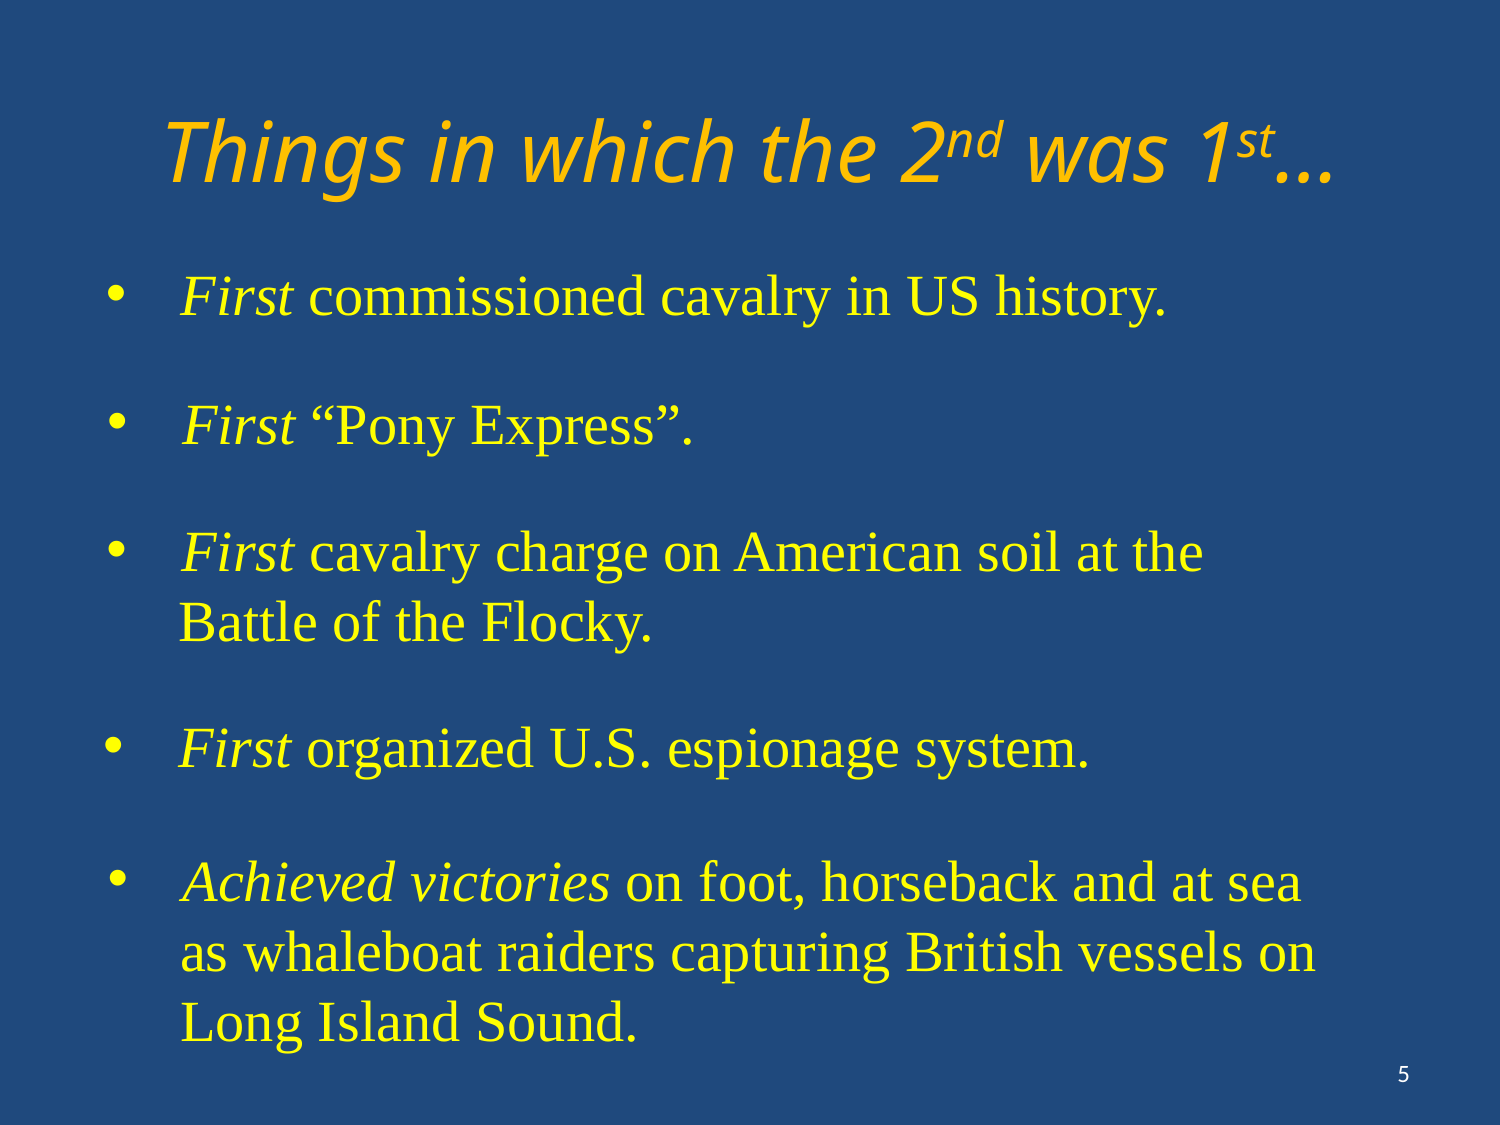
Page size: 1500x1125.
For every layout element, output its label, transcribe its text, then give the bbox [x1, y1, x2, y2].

text_box Achieved victories on foot, horseback and at sea as whaleboat raiders capturing British vessels on Long Island Sound. [16, 835, 1333, 1060]
text_box First organized U.S. espionage system. [12, 701, 1107, 787]
slide_number 5 [1074, 1042, 1425, 1103]
text_box First commissioned cavalry in US history. [14, 249, 1184, 335]
text_box First cavalry charge on American soil at the Battle of the Flocky. [15, 505, 1234, 661]
title Things in which the 2nd was 1st… [75, 55, 1425, 243]
list First “Pony Express”. [15, 378, 825, 475]
